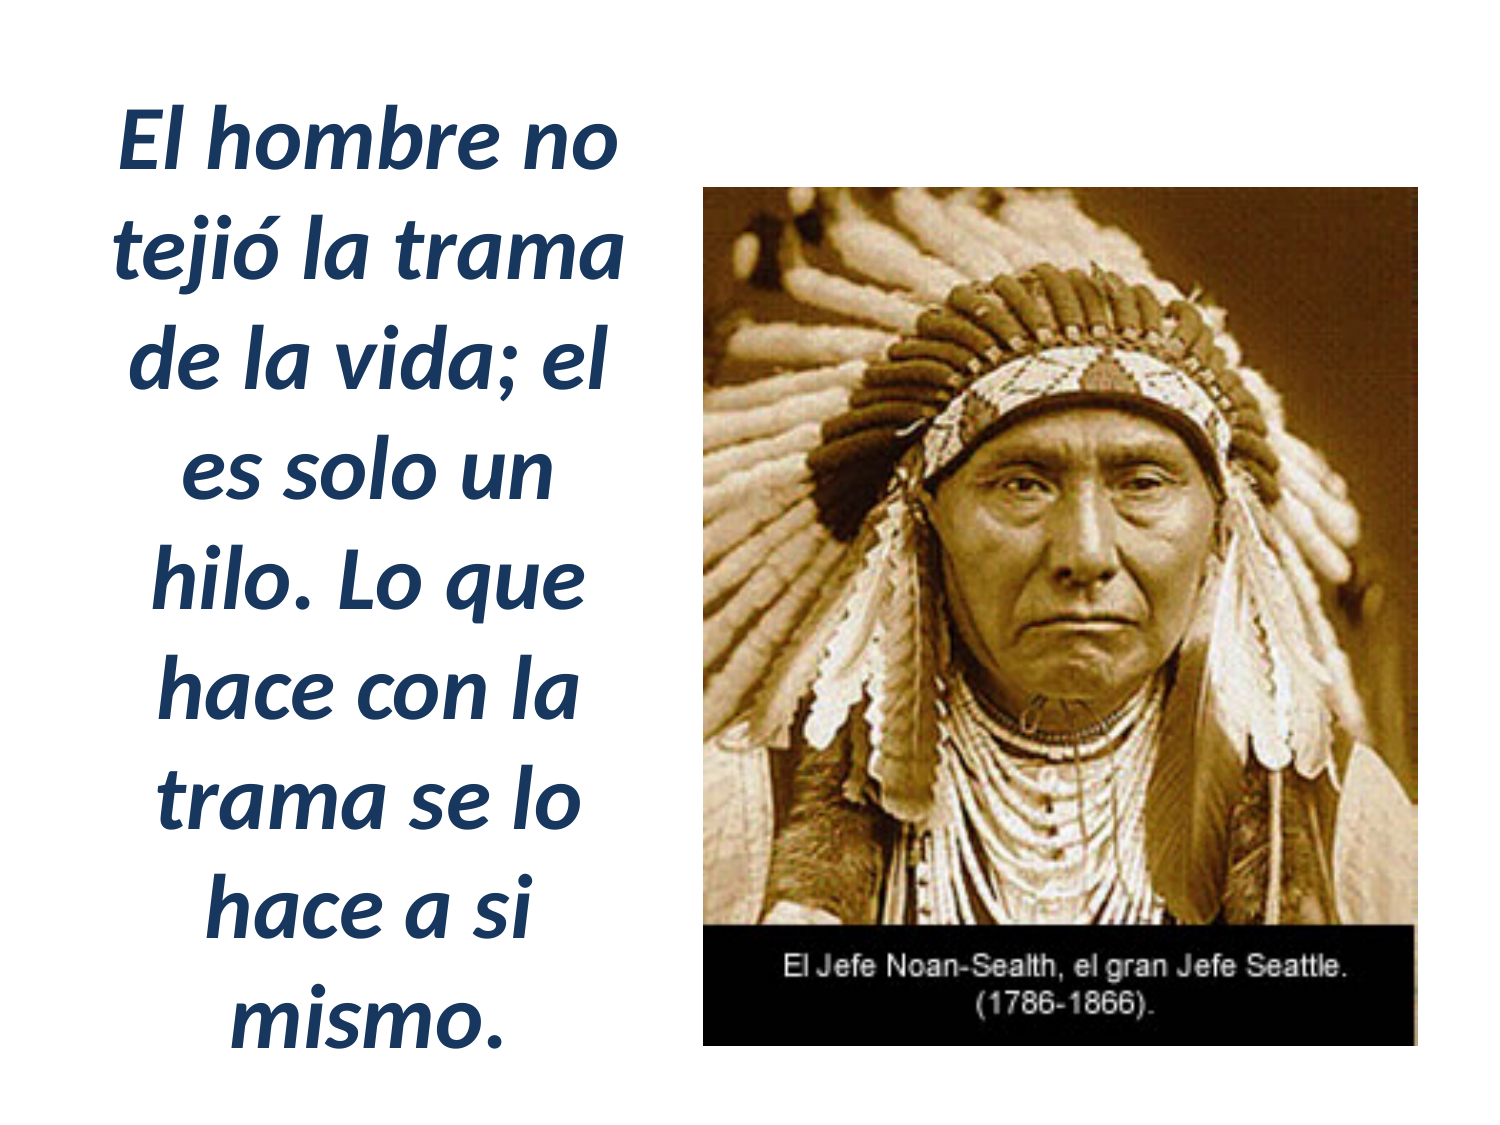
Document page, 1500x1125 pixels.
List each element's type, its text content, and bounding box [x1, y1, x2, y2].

text_box El hombre no tejió la trama de la vida; el es solo un hilo. Lo que hace con la trama se lo hace a si mismo. [81, 70, 657, 1075]
picture [702, 187, 1419, 1046]
